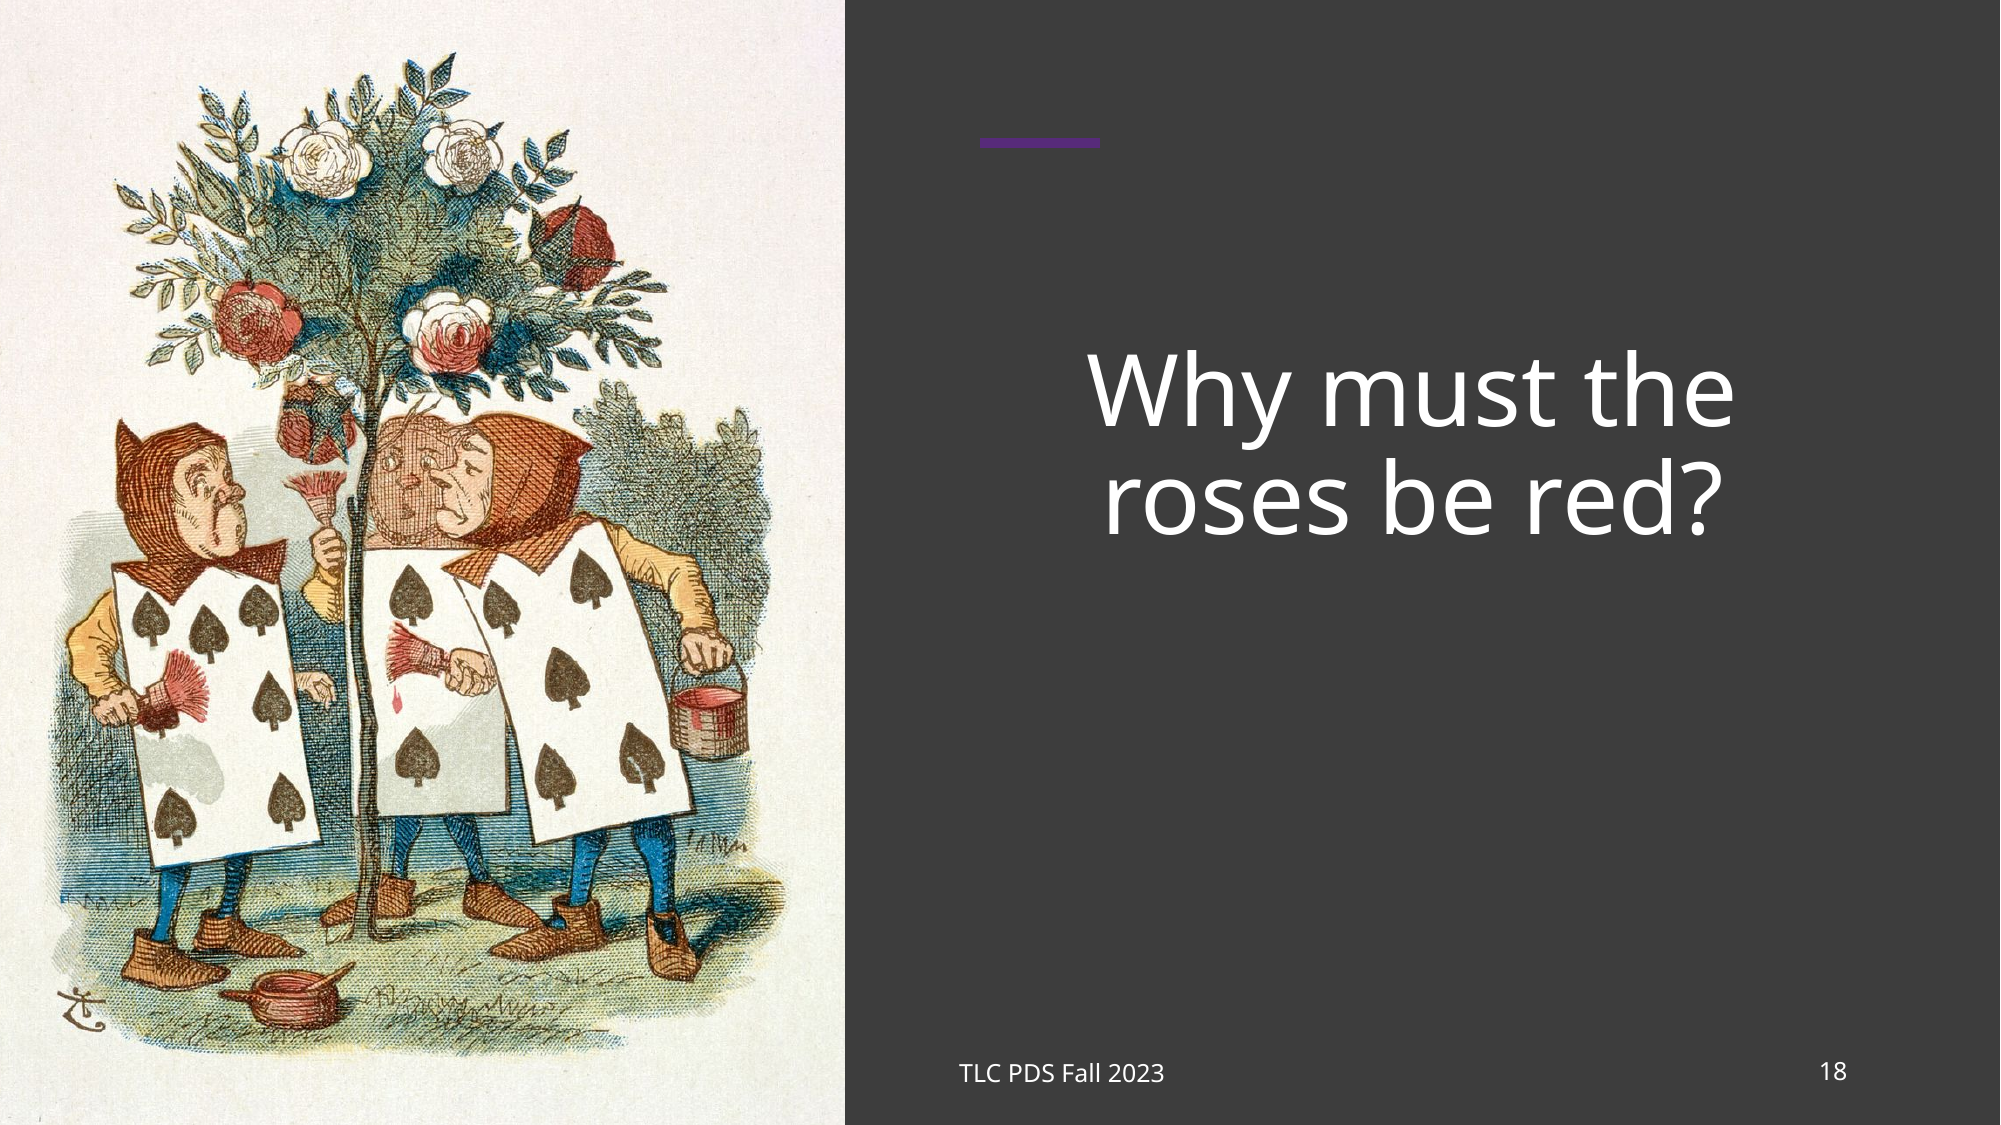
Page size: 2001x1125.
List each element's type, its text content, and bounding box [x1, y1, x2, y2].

slide_number 18 [1412, 1042, 1863, 1103]
picture [0, 0, 845, 1125]
title Why must the roses be red? [965, 332, 1859, 563]
footer TLC PDS Fall 2023 [944, 1042, 1412, 1103]
